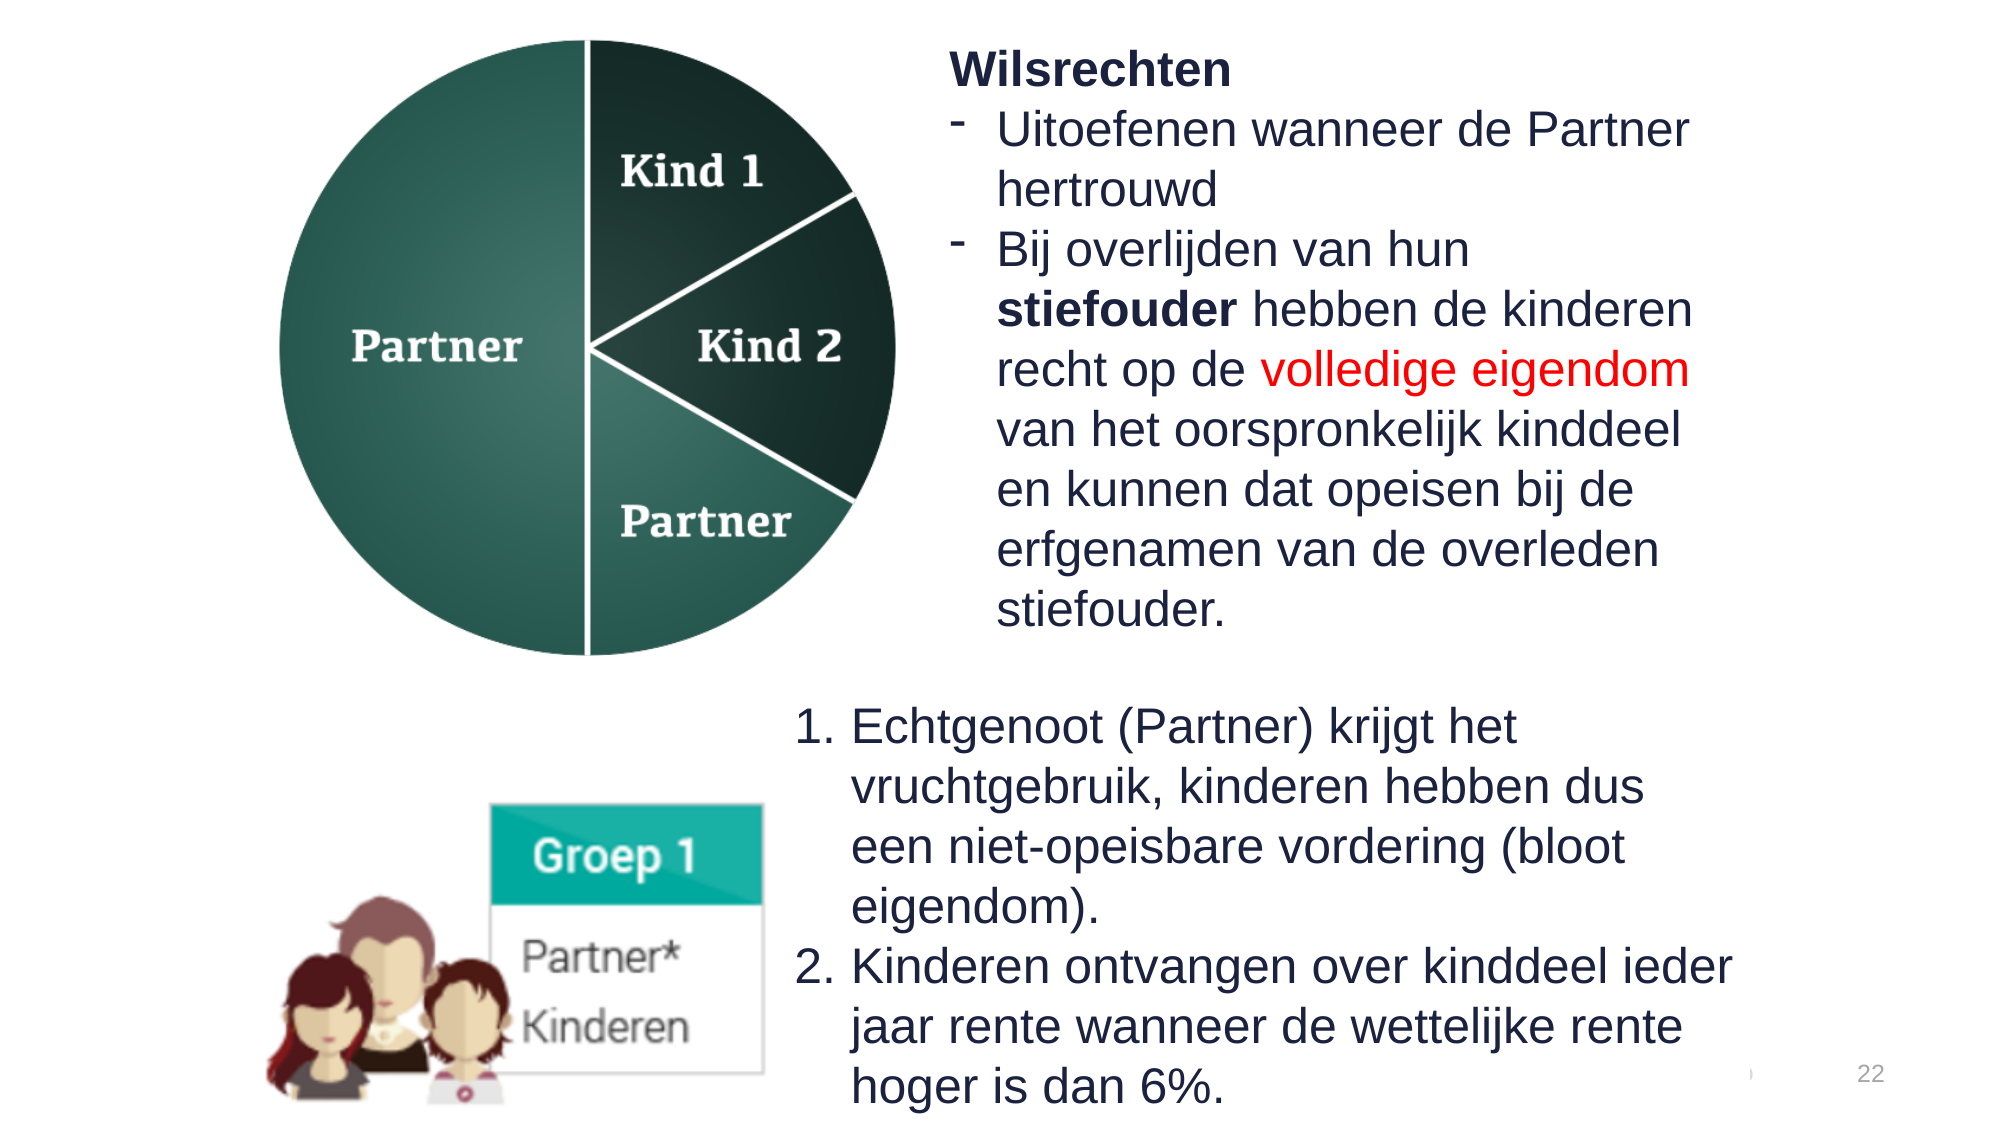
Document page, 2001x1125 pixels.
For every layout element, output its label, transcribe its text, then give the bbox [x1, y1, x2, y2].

text_box Echtgenoot (Partner) krijgt het vruchtgebruik, kinderen hebben dus een niet-opeisbare vordering (bloot eigendom). Kinderen ontvangen over kinddeel ieder jaar rente wanneer de wettelijke rente hoger is dan 6%. [779, 685, 1750, 1121]
slide_number 22 [1750, 1042, 1900, 1103]
picture [231, 28, 942, 668]
picture [249, 776, 780, 1125]
text_box Wilsrechten Uitoefenen wanneer de Partner hertrouwd Bij overlijden van hun stiefouder hebben de kinderen recht op de volledige eigendom van het oorspronkelijk kinddeel en kunnen dat opeisen bij de erfgenamen van de overleden stiefouder. [943, 29, 1716, 644]
